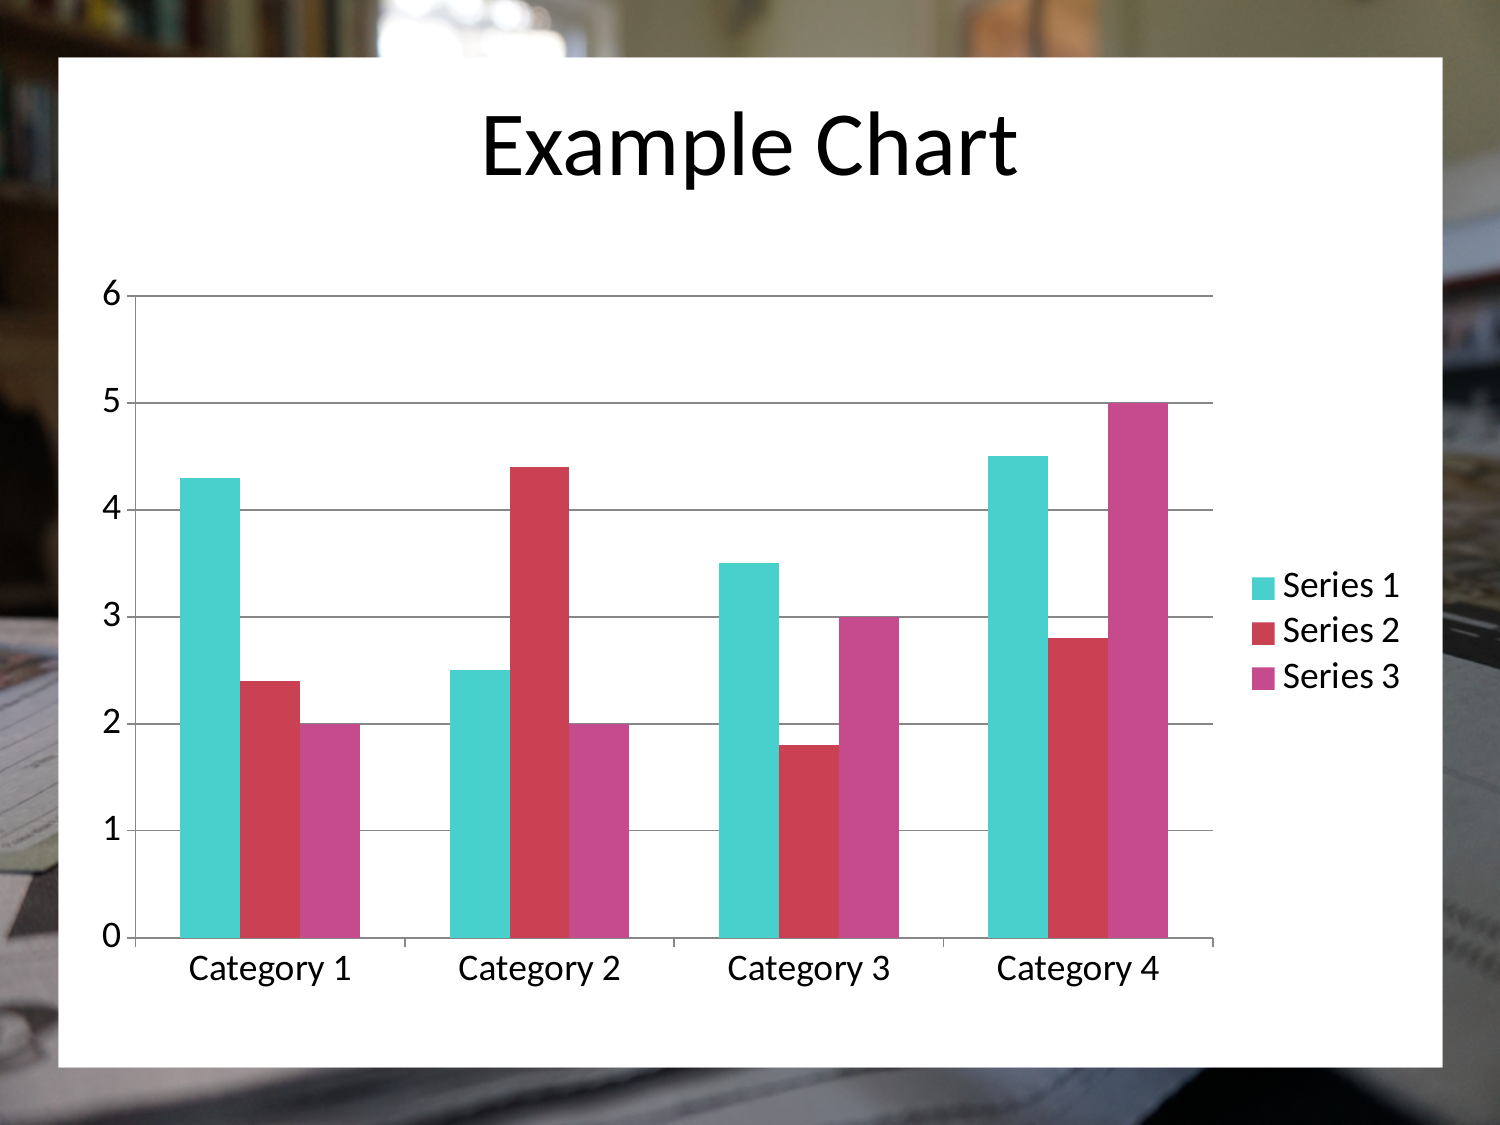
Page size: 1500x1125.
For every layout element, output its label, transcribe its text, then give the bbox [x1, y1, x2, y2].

title Example Chart [75, 45, 1425, 233]
picture [0, 0, 1500, 1125]
chart [74, 262, 1426, 1006]
